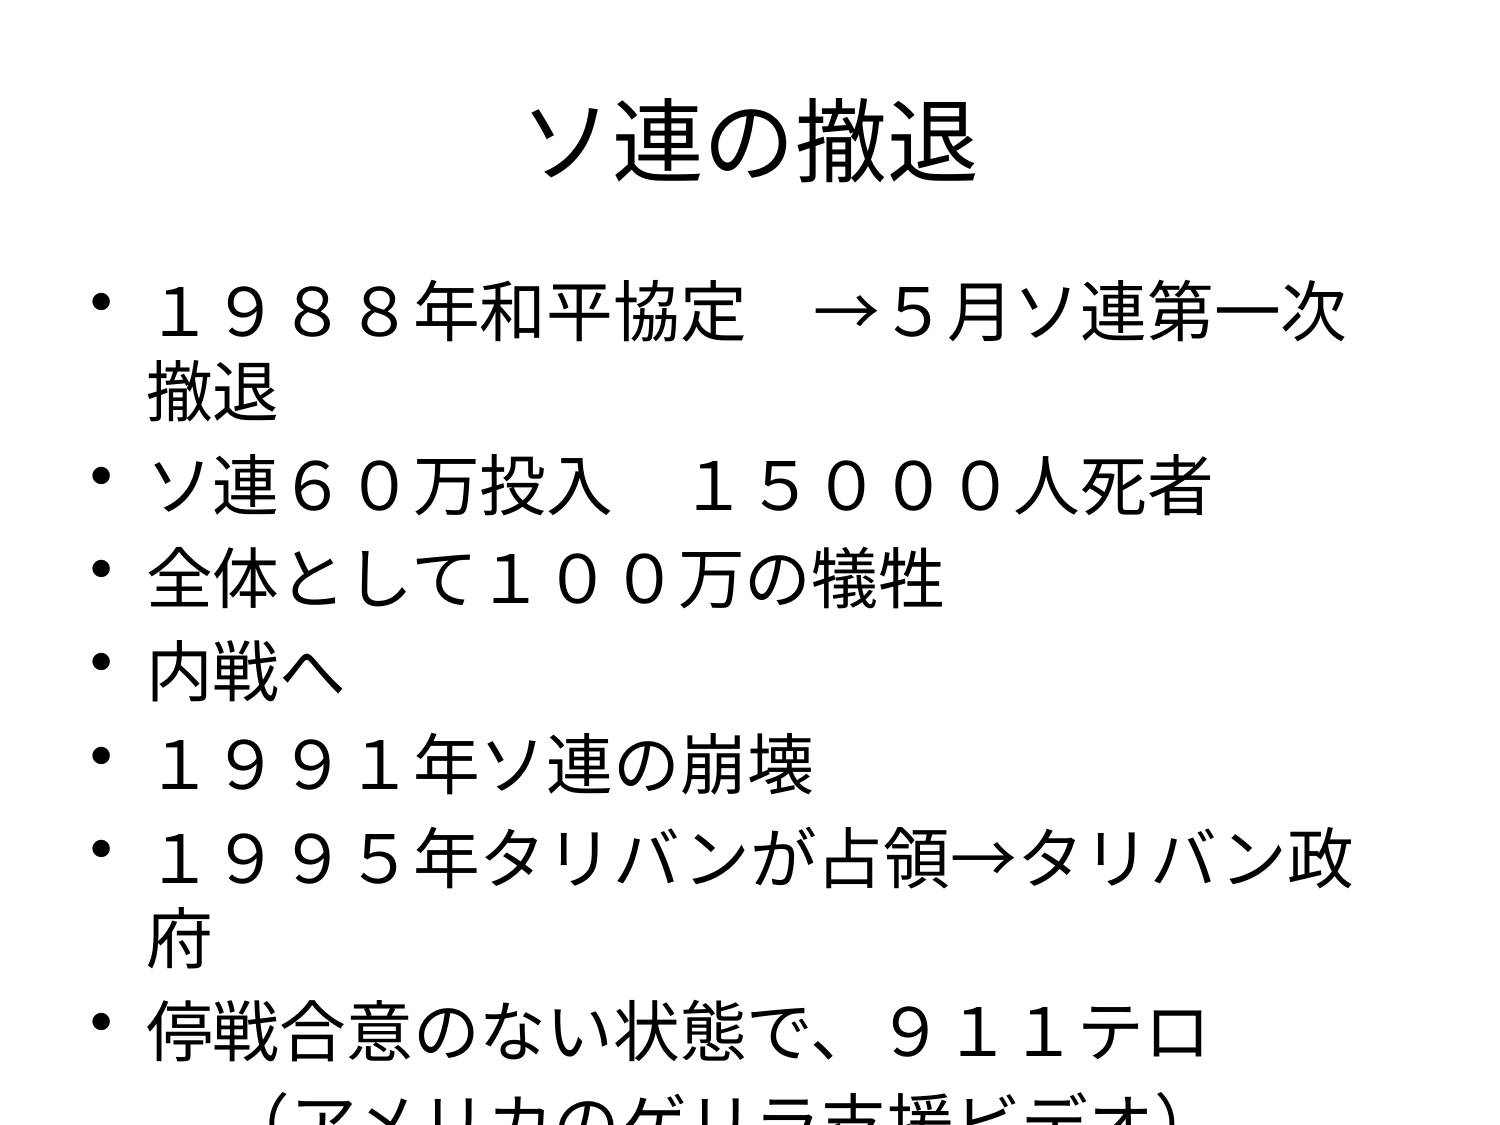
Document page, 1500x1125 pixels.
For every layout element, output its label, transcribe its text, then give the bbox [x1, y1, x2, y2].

list １９８８年和平協定 →５月ソ連第一次撤退 ソ連６０万投入 １５０００人死者 全体として１００万の犠牲 内戦へ １９９１年ソ連の崩壊 １９９５年タリバンが占領→タリバン政府 停戦合意のない状態で、９１１テロ （アメリカのゲリラ支援ビデオ） [74, 262, 1426, 1006]
title ソ連の撤退 [74, 44, 1426, 233]
